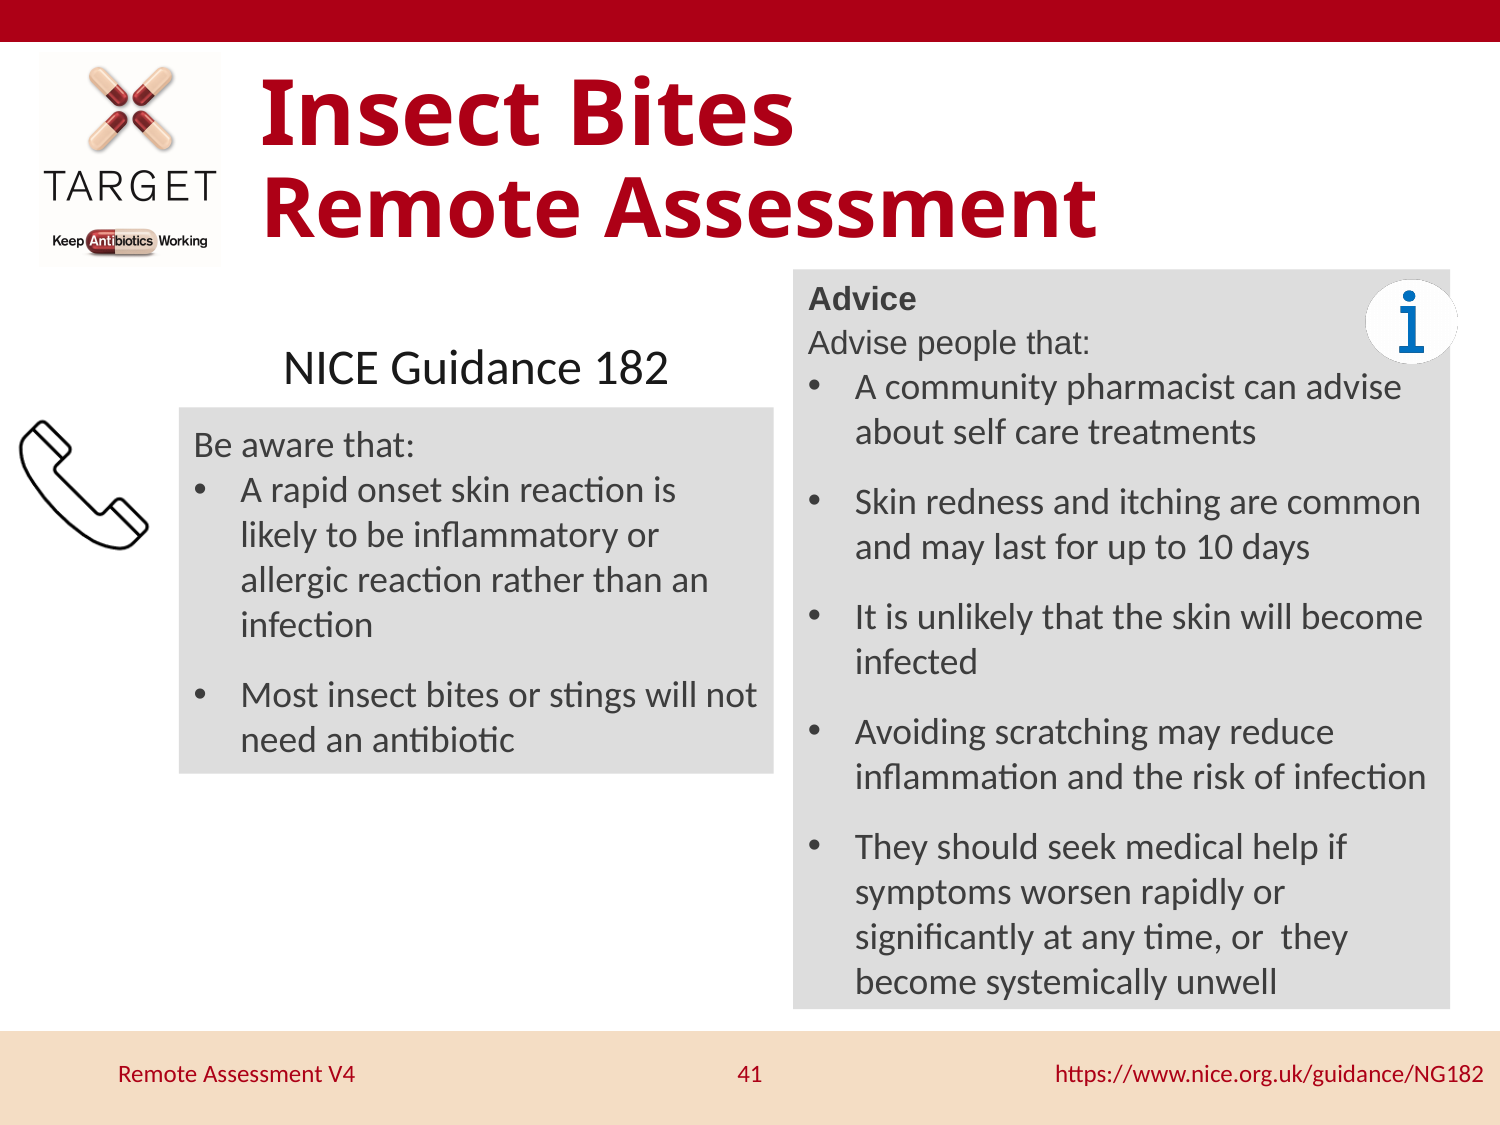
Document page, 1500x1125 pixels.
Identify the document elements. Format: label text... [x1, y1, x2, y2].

slide_number Remote Assessment V4 [103, 1042, 441, 1103]
footer https://www.nice.org.uk/guidance/NG182 [993, 1042, 1500, 1103]
text_box Be aware that: A rapid onset skin reaction is likely to be inflammatory or allergic reaction rather than an infection Most insect bites or stings will not need an antibiotic [178, 406, 775, 775]
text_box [1352, 268, 1470, 375]
title Insect Bites Remote Assessment [245, 52, 1427, 270]
picture [39, 52, 221, 267]
slide_number 41 [581, 1042, 919, 1103]
picture [6, 407, 162, 563]
text_box NICE Guidance 182 [178, 326, 774, 402]
text_box Advice Advise people that: A community pharmacist can advise about self care treatments Skin redness and itching are common and may last for up to 10 days It is unlikely that the skin will become infected Avoiding scratching may reduce inflammation and the risk of infection They should seek medical help if symptoms worsen rapidly or significantly at any time, or they become systemically unwell [793, 269, 1451, 1010]
